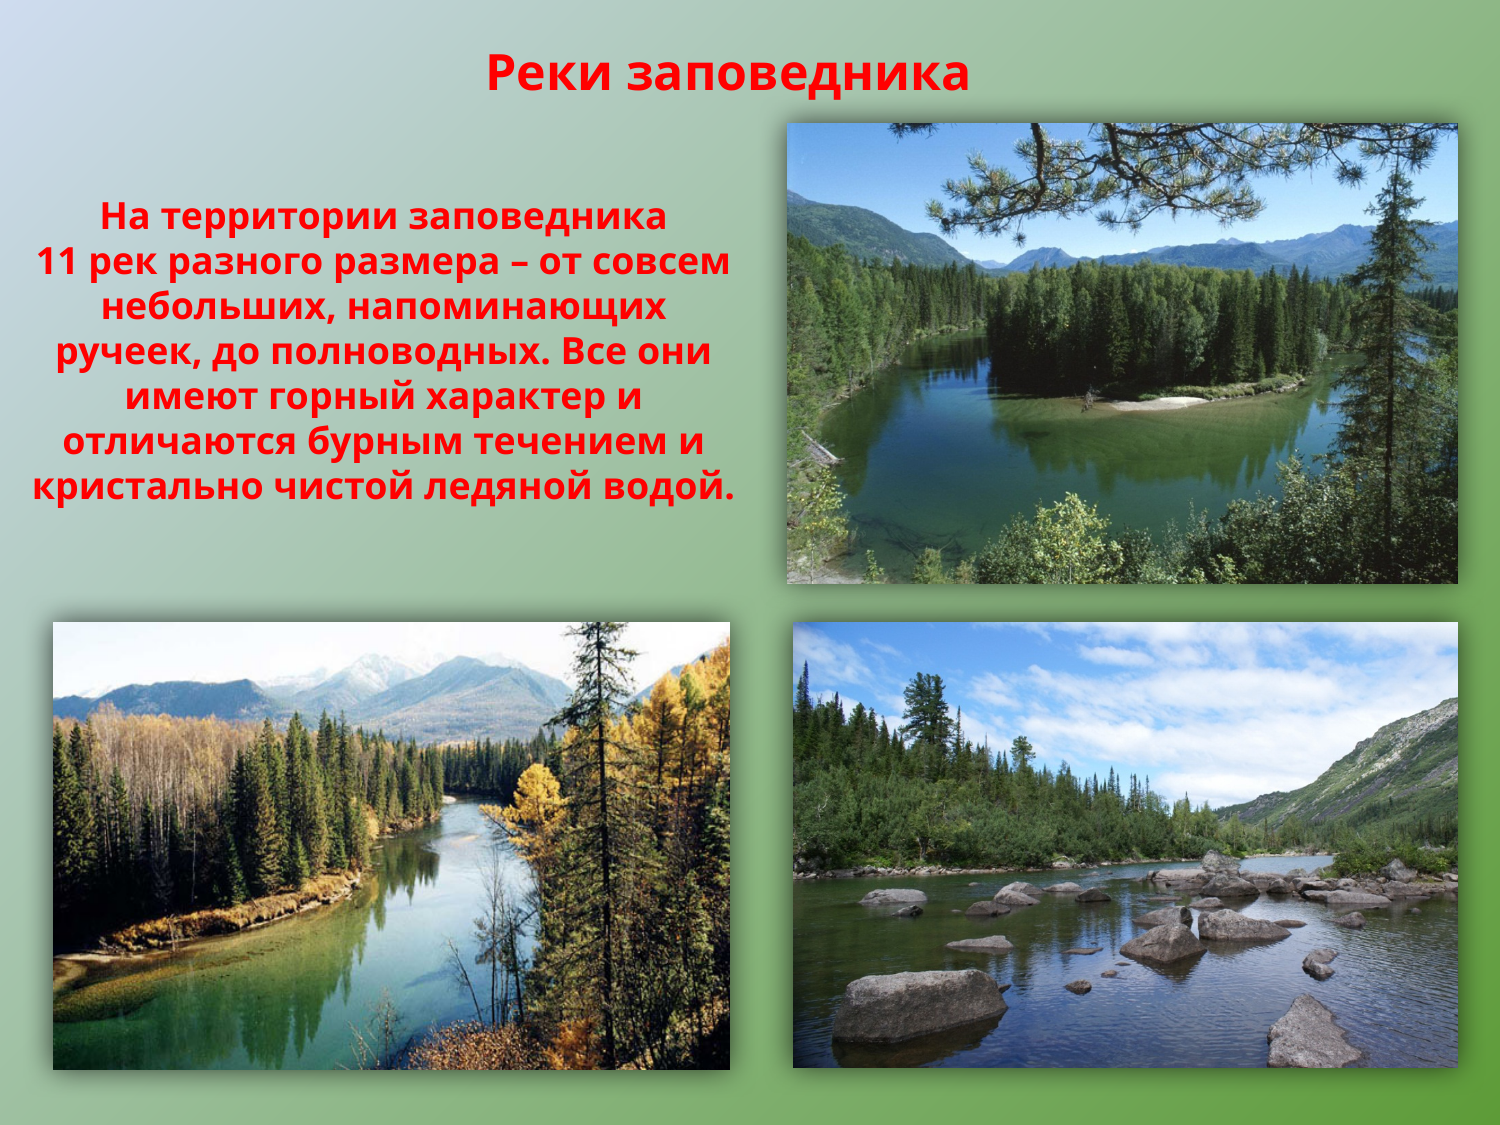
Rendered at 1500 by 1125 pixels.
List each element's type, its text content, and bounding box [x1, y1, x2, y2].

text_box Реки заповедника [470, 33, 1038, 109]
picture [52, 622, 731, 1070]
picture [787, 123, 1459, 584]
text_box На территории заповедника 11 рек разного размера – от совсем небольших, напоминающих ручеек, до полноводных. Все они имеют горный характер и отличаются бурным течением и кристально чистой ледяной водой. [8, 184, 759, 514]
picture [792, 622, 1458, 1068]
